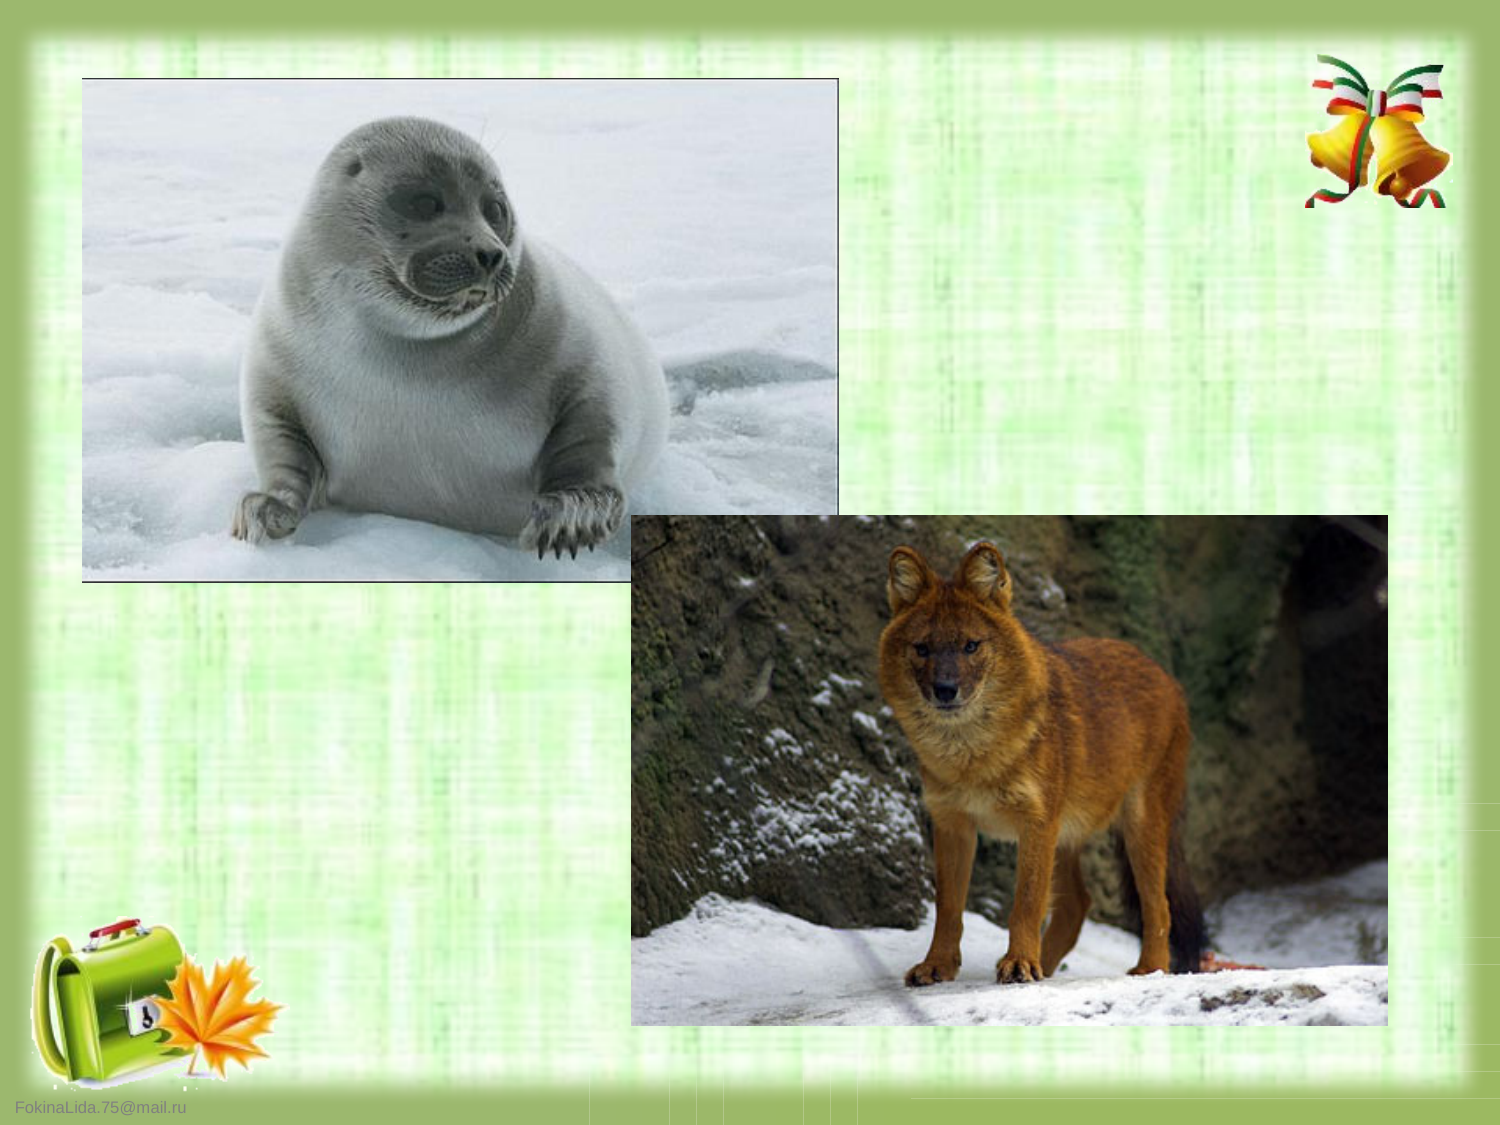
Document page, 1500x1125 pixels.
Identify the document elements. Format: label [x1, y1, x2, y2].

picture [29, 49, 1456, 1096]
